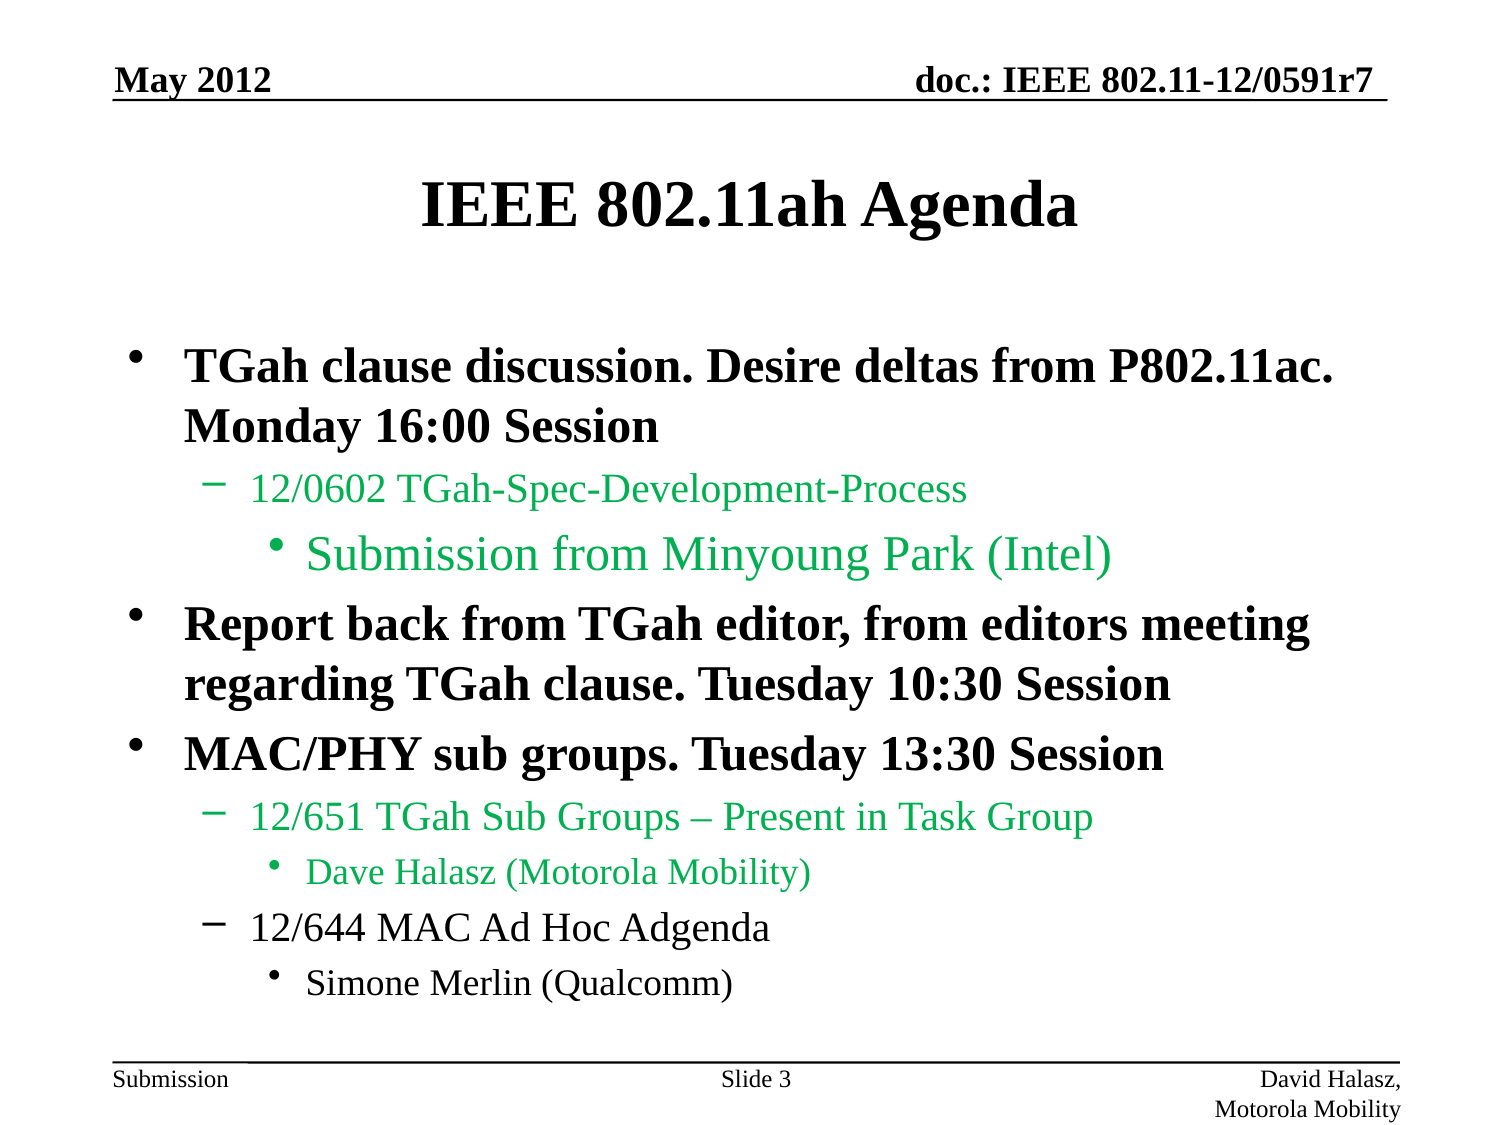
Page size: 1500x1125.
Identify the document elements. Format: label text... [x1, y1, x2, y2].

title IEEE 802.11ah Agenda [112, 112, 1388, 288]
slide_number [114, 54, 333, 101]
slide_number Slide 3 [712, 1061, 800, 1093]
list TGah clause discussion. Desire deltas from P802.11ac. Monday 16:00 Session 12/0602 TGah-Spec-Development-Process Submission from Minyoung Park (Intel) Report back from TGah editor, from editors meeting regarding TGah clause. Tuesday 10:30 Session MAC/PHY sub groups. Tuesday 13:30 Session 12/651 TGah Sub Groups – Present in Task Group Dave Halasz (Motorola Mobility) 12/644 MAC Ad Hoc Adgenda Simone Merlin (Qualcomm) [112, 324, 1388, 1001]
footer David Halasz, Motorola Mobility [1185, 1061, 1402, 1093]
